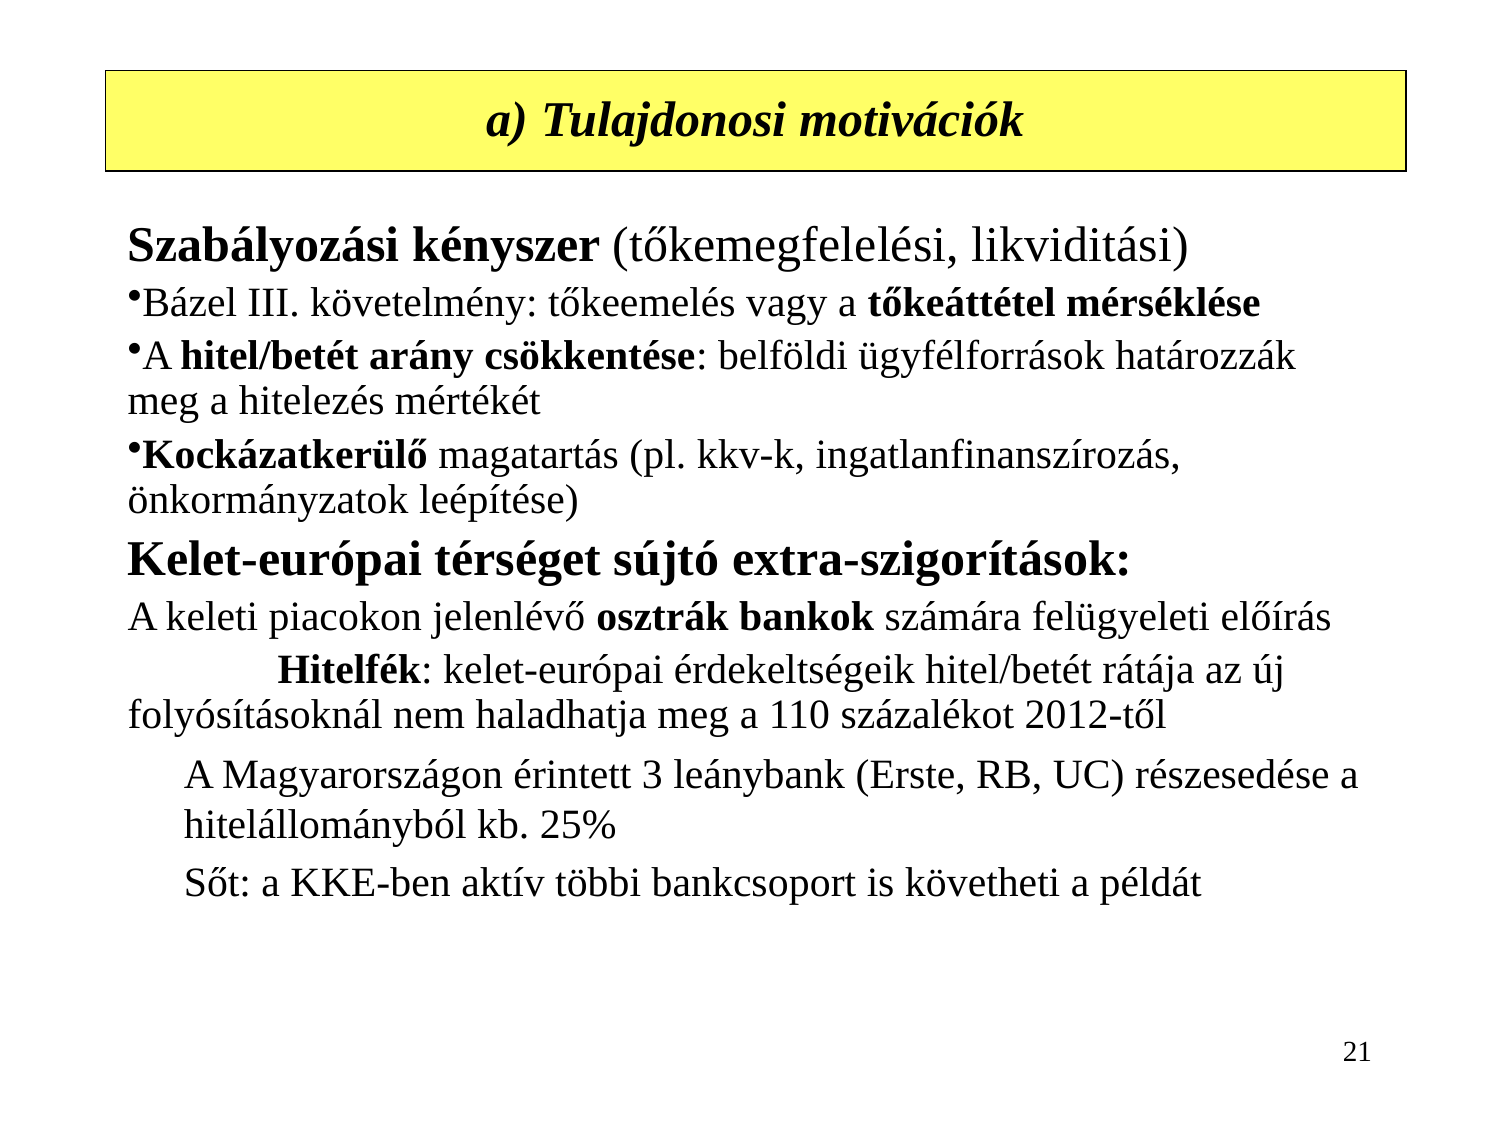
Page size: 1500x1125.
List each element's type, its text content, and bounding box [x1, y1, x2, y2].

slide_number 21 [1074, 1024, 1388, 1101]
text_box a) Tulajdonosi motivációk [105, 70, 1407, 172]
list Szabályozási kényszer (tőkemegfelelési, likviditási) Bázel III. követelmény: tőkeemelés vagy a tőkeáttétel mérséklése A hitel/betét arány csökkentése: belföldi ügyfélforrások határozzák meg a hitelezés mértékét Kockázatkerülő magatartás (pl. kkv-k, ingatlanfinanszírozás, önkormányzatok leépítése) Kelet-európai térséget sújtó extra-szigorítások: A keleti piacokon jelenlévő osztrák bankok számára felügyeleti előírás Hitelfék: kelet-európai érdekeltségeik hitel/betét rátája az új folyósításoknál nem haladhatja meg a 110 százalékot 2012-től A Magyarországon érintett 3 leánybank (Erste, RB, UC) részesedése a hitelállományból kb. 25% Sőt: a KKE-ben aktív többi bankcsoport is követheti a példát [112, 210, 1388, 1020]
title A tények [112, 172, 1388, 176]
